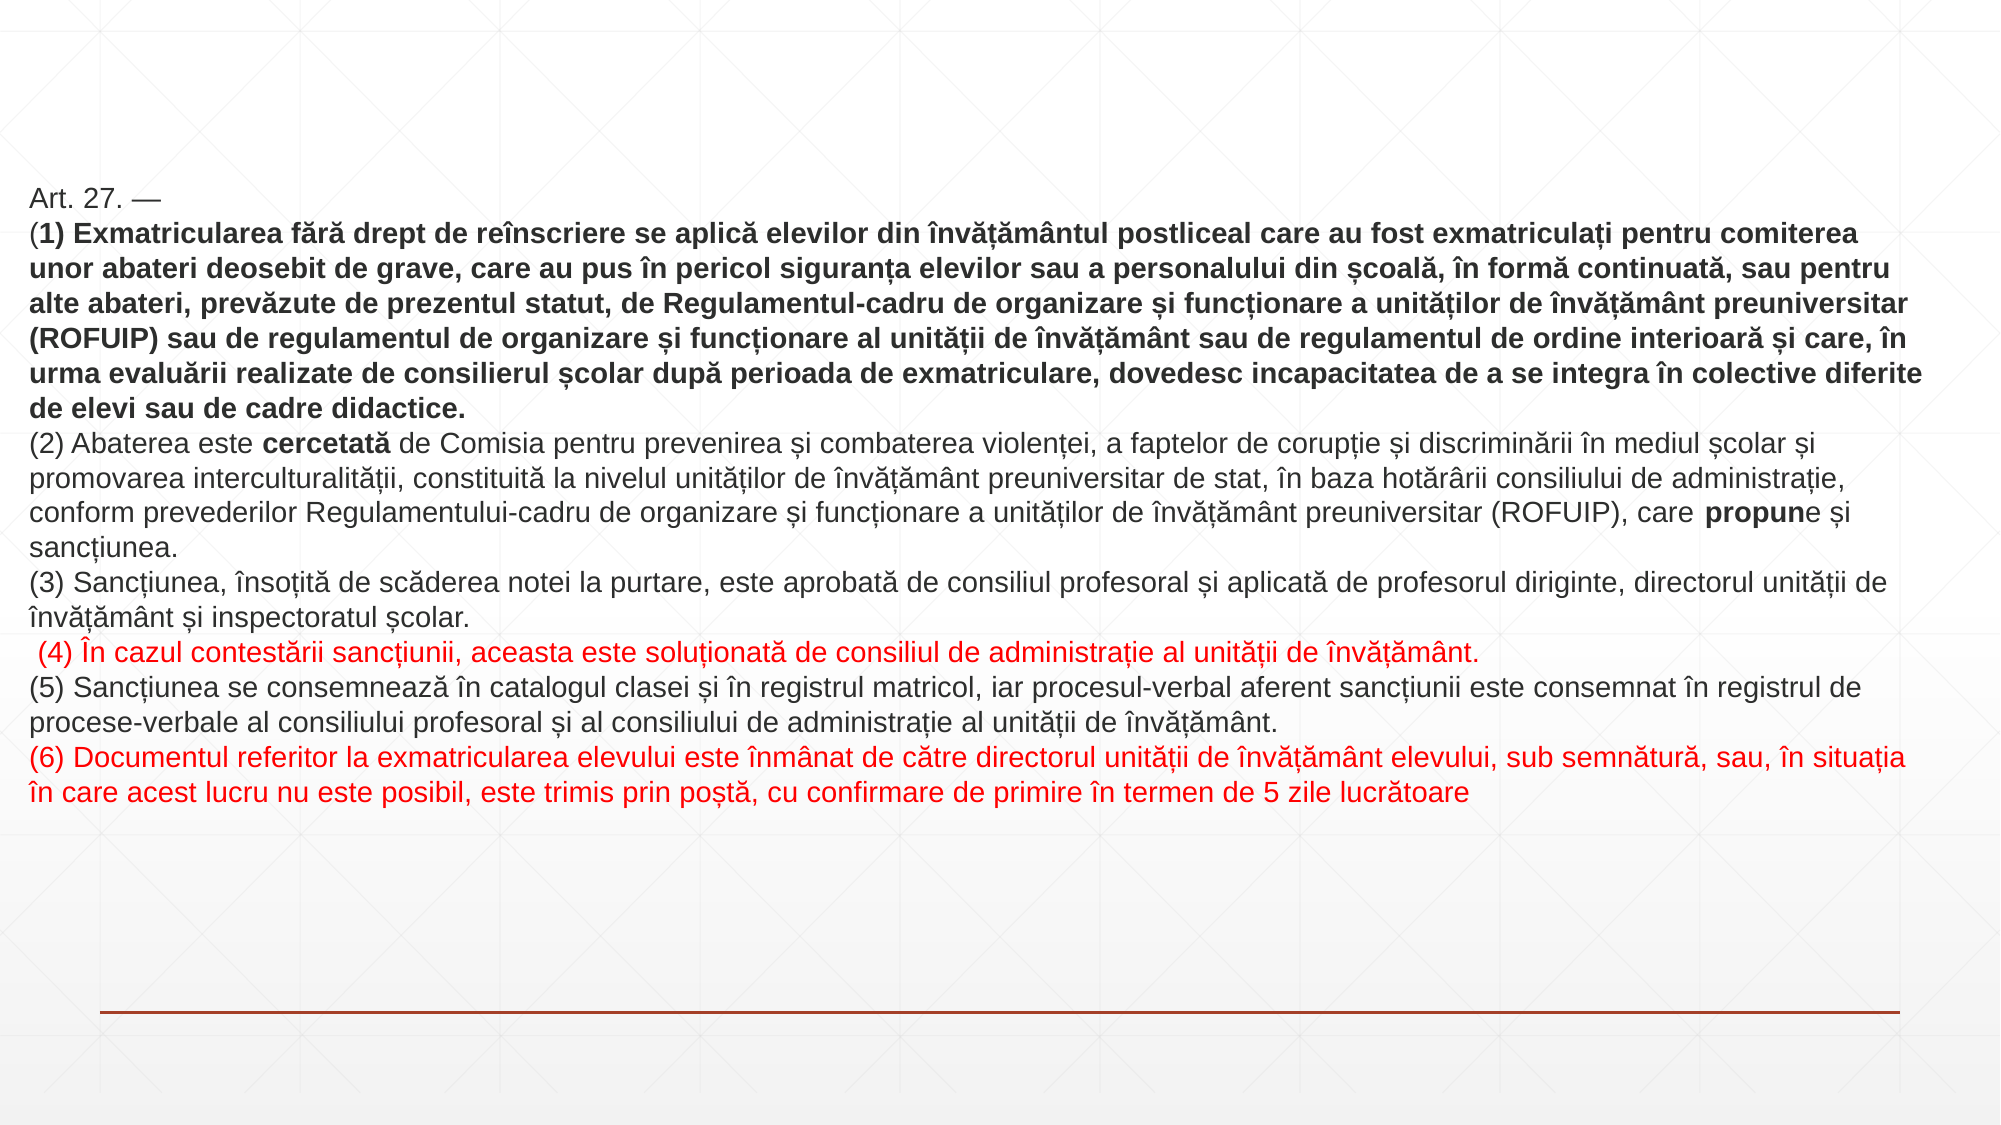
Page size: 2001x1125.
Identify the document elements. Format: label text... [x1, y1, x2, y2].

list Art. 27. — (1) Exmatricularea fără drept de reînscriere se aplică elevilor din învățământul postliceal care au fost exmatriculați pentru comiterea unor abateri deosebit de grave, care au pus în pericol siguranța elevilor sau a personalului din școală, în formă continuată, sau pentru alte abateri, prevăzute de prezentul statut, de Regulamentul-cadru de organizare și funcționare a unităților de învățământ preuniversitar (ROFUIP) sau de regulamentul de organizare și funcționare al unității de învățământ sau de regulamentul de ordine interioară și care, în urma evaluării realizate de consilierul școlar după perioada de exmatriculare, dovedesc incapacitatea de a se integra în colective diferite de elevi sau de cadre didactice. (2) Abaterea este cercetată de Comisia pentru prevenirea și combaterea violenței, a faptelor de corupție și discriminării în mediul școlar și promovarea interculturalității, constituită la nivelul unităților de învățământ preuniversitar de stat, în baza hotărârii consiliului de administrație, conform prevederilor Regulamentului-cadru de organizare și funcționare a unităților de învățământ preuniversitar (ROFUIP), care propune și sancțiunea. (3) Sancțiunea, însoțită de scăderea notei la purtare, este aprobată de consiliul profesoral și aplicată de profesorul diriginte, directorul unității de învățământ și inspectoratul școlar. (4) În cazul contestării sancțiunii, aceasta este soluționată de consiliul de administrație al unității de învățământ. (5) Sancțiunea se consemnează în catalogul clasei și în registrul matricol, iar procesul-verbal aferent sancțiunii este consemnat în registrul de procese-verbale al consiliului profesoral și al consiliului de administrație al unității de învățământ. (6) Documentul referitor la exmatricularea elevului este înmânat de către directorul unității de învățământ elevului, sub semnătură, sau, în situația în care acest lucru nu este posibil, este trimis prin poștă, cu confirmare de primire în termen de 5 zile lucrătoare [14, 141, 1949, 1125]
